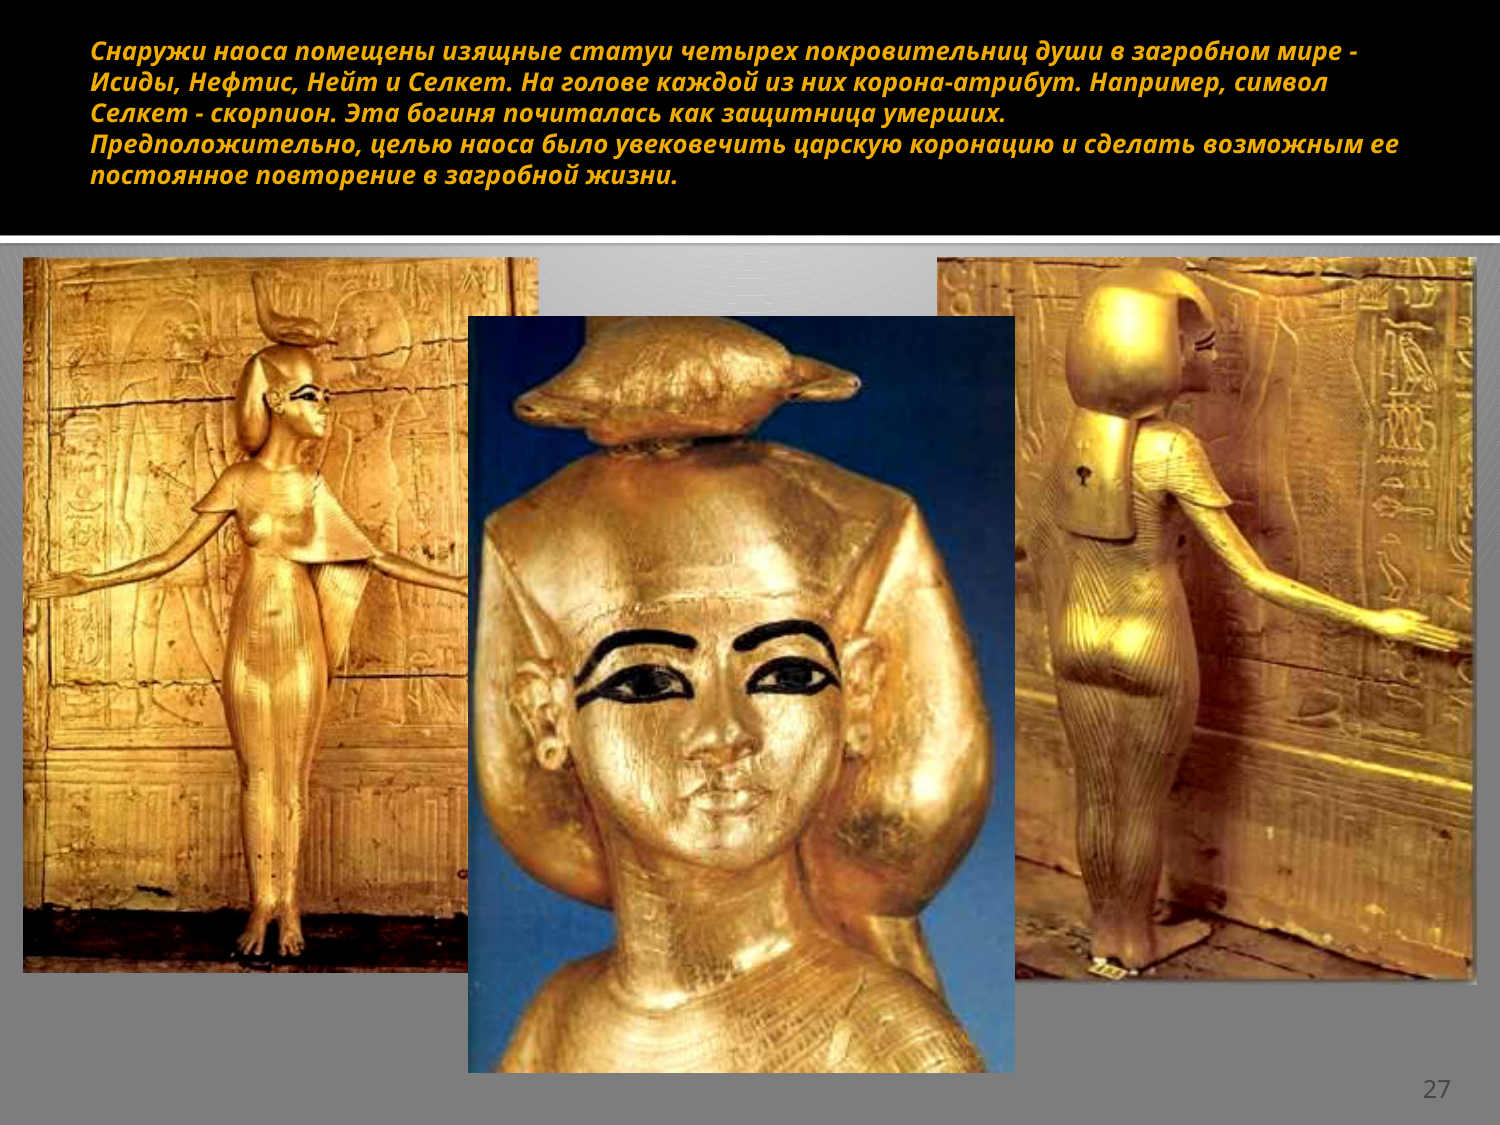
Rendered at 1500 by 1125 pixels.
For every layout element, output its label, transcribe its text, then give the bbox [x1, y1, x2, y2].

title Снаружи наоса помещены изящные статуи четырех покровительниц души в загробном мире - Исиды, Нефтис, Нейт и Селкет. На голове каждой из них корона-атрибут. Например, символ Селкет - скорпион. Эта богиня почиталась как защитница умерших. Предположительно, целью наоса было увековечить царскую коронацию и сделать возможным ее постоянное повторение в загробной жизни. [75, 24, 1425, 231]
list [23, 257, 540, 973]
slide_number 27 [1345, 1062, 1467, 1108]
picture [468, 316, 1015, 1073]
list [937, 257, 1477, 985]
